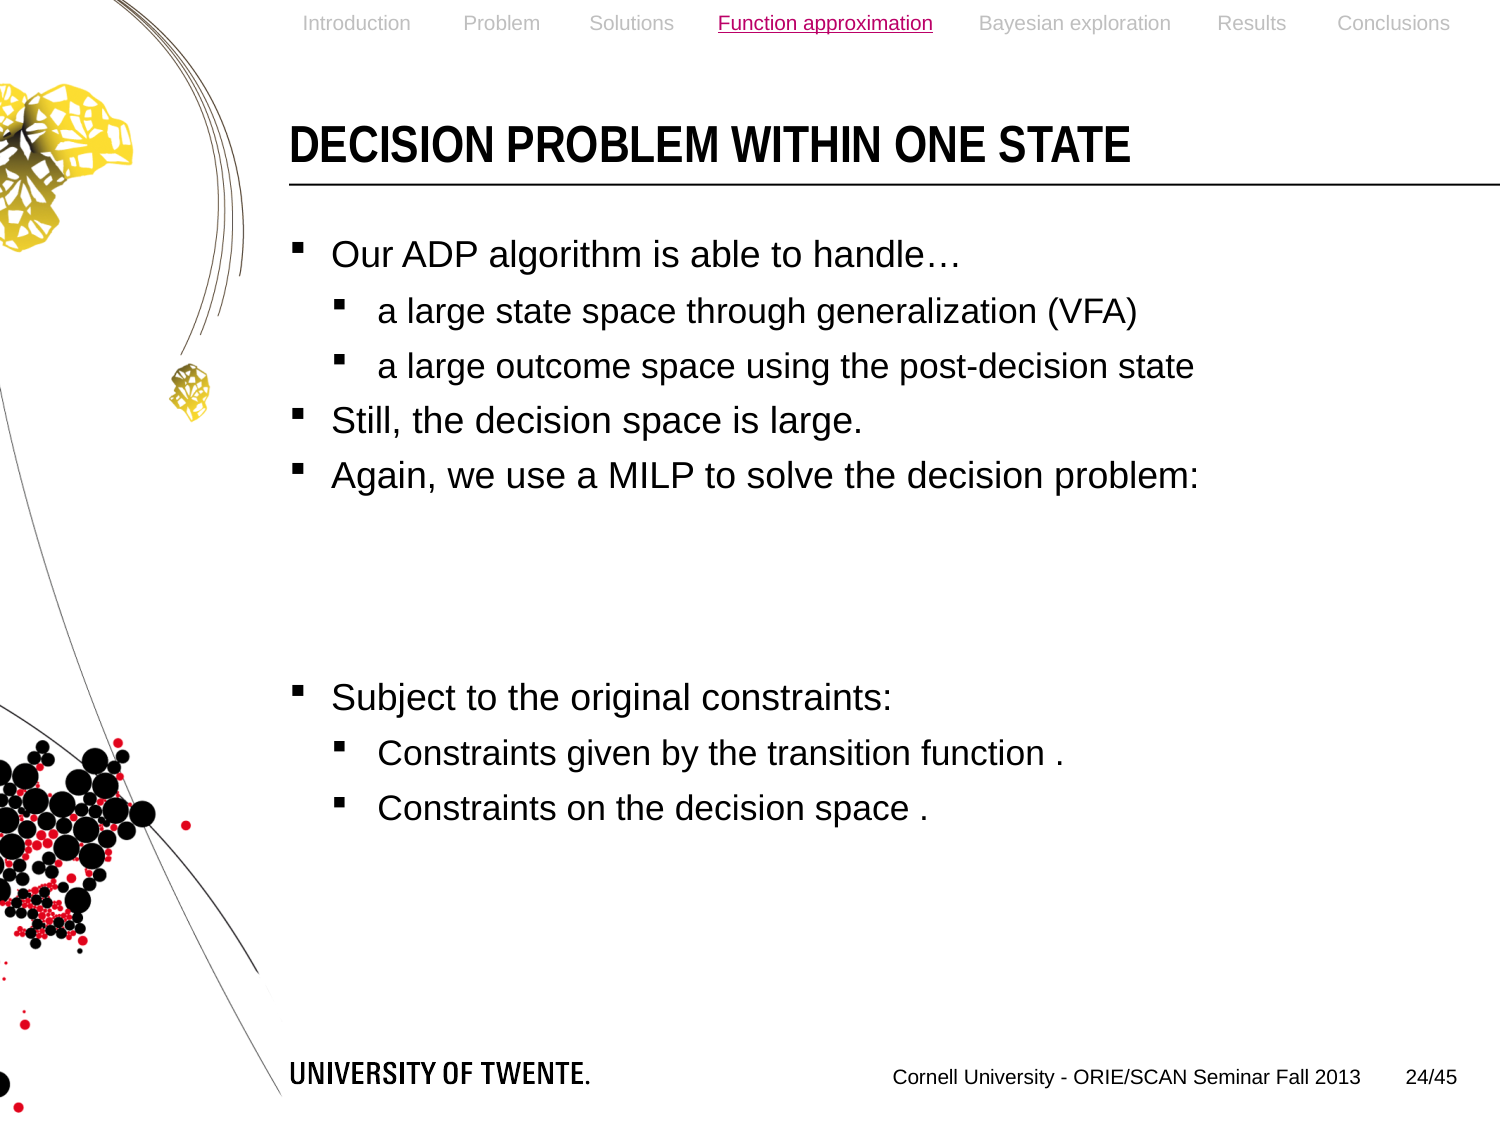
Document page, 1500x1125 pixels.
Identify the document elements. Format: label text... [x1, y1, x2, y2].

text_box Bayesian exploration [960, 0, 1189, 45]
text_box Introduction [284, 0, 433, 45]
text_box Problem [441, 0, 563, 45]
text_box Function approximation [698, 0, 953, 45]
footer Cornell University - ORIE/SCAN Seminar Fall 2013 [596, 1050, 1376, 1125]
text_box Solutions [571, 0, 693, 45]
picture [0, 0, 283, 1125]
text_box Results [1197, 0, 1307, 45]
title DECISION PROBLEM WITHIN ONE STATE [289, 59, 1458, 173]
text_box Conclusions [1315, 0, 1473, 45]
slide_number 24/45 [1376, 1050, 1458, 1125]
